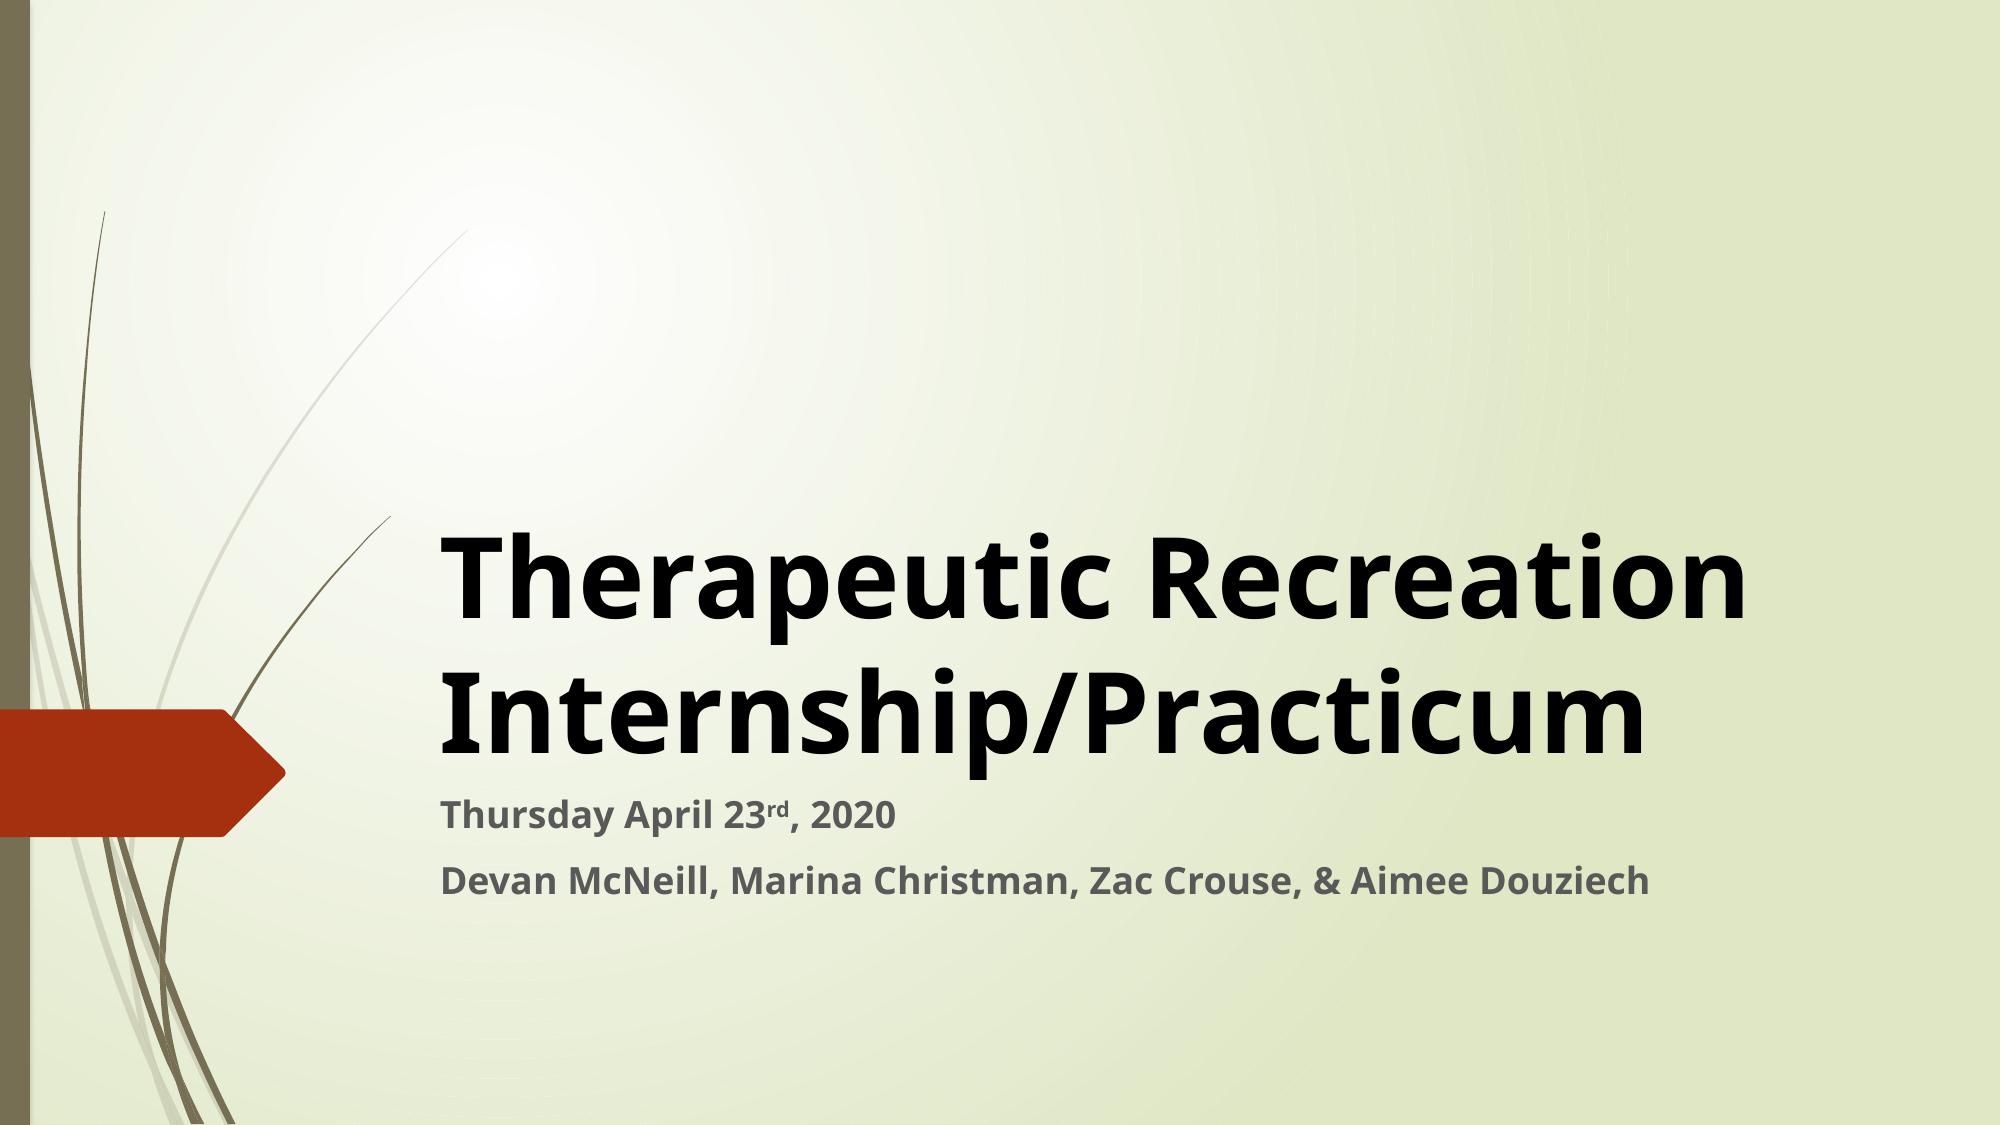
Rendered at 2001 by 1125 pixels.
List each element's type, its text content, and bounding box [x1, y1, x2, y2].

subtitle Thursday April 23rd, 2020 Devan McNeill, Marina Christman, Zac Crouse, & Aimee Douziech [424, 783, 1888, 969]
title Therapeutic Recreation Internship/Practicum [424, 412, 1888, 783]
